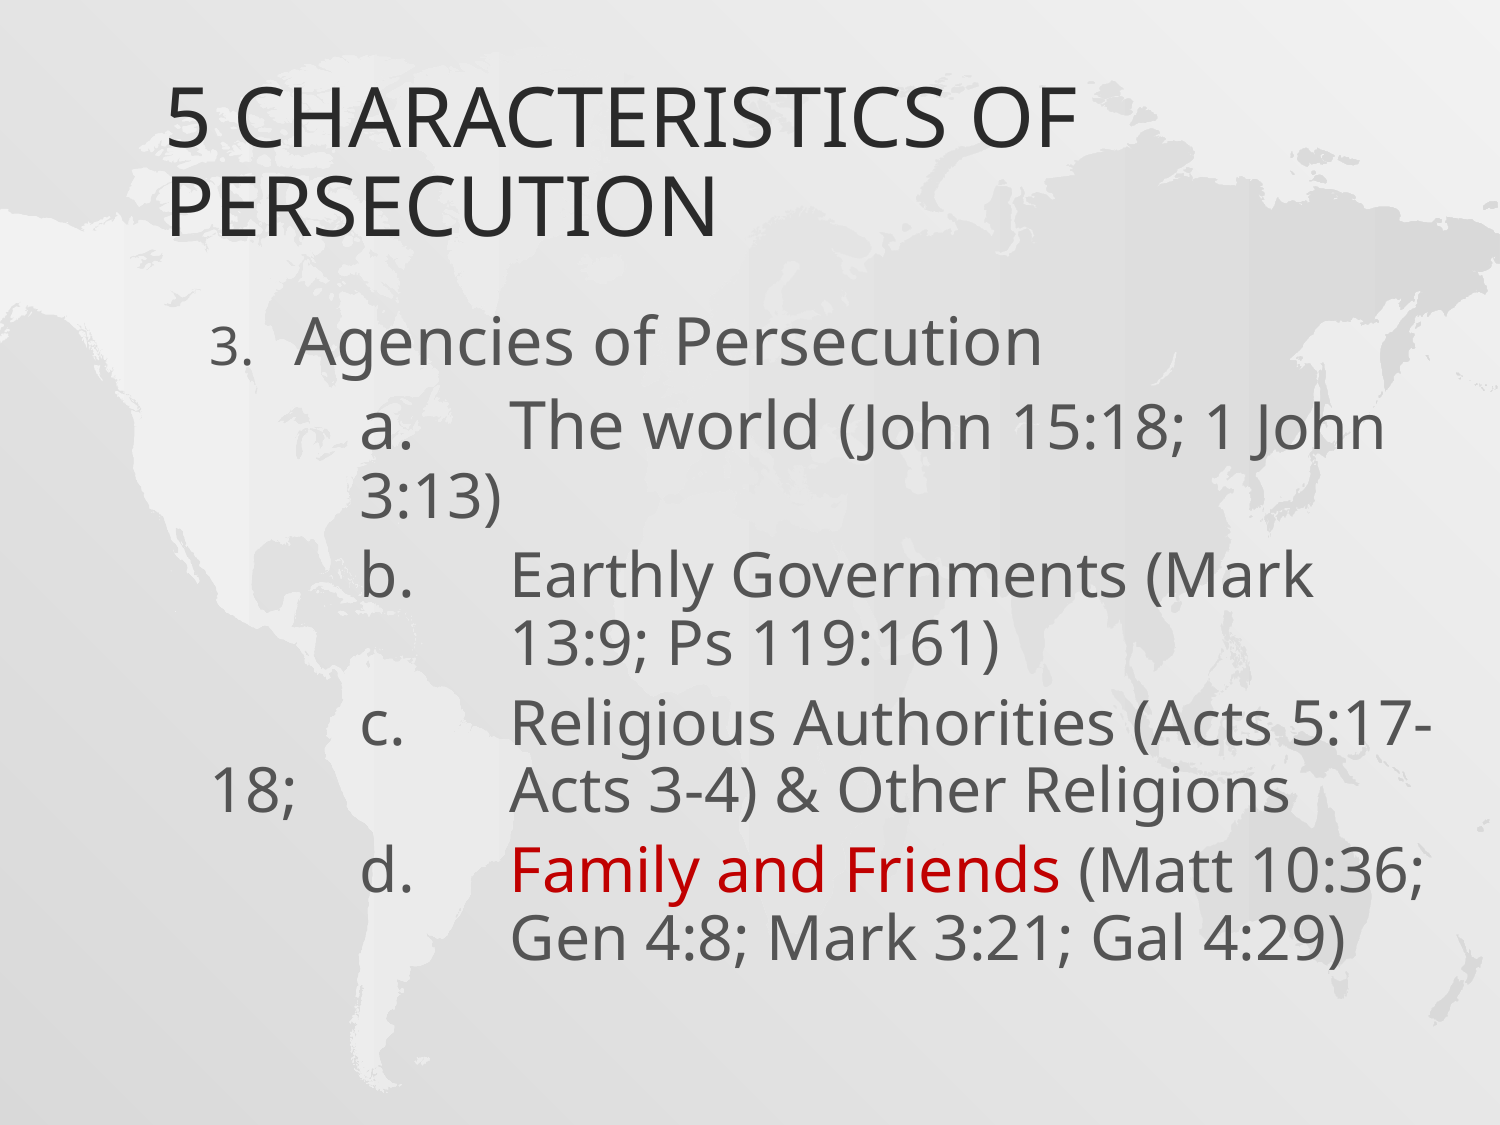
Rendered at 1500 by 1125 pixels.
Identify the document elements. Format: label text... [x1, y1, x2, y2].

text_box Agencies of Persecution a. The world (John 15:18; 1 John 3:13) b. Earthly Governments (Mark 13:9; Ps 119:161) c. Religious Authorities (Acts 5:17-18; Acts 3-4) & Other Religions d. Family and Friends (Matt 10:36; Gen 4:8; Mark 3:21; Gal 4:29) [149, 299, 1500, 1075]
text_box 5 Characteristics of Persecution [149, 45, 1351, 263]
